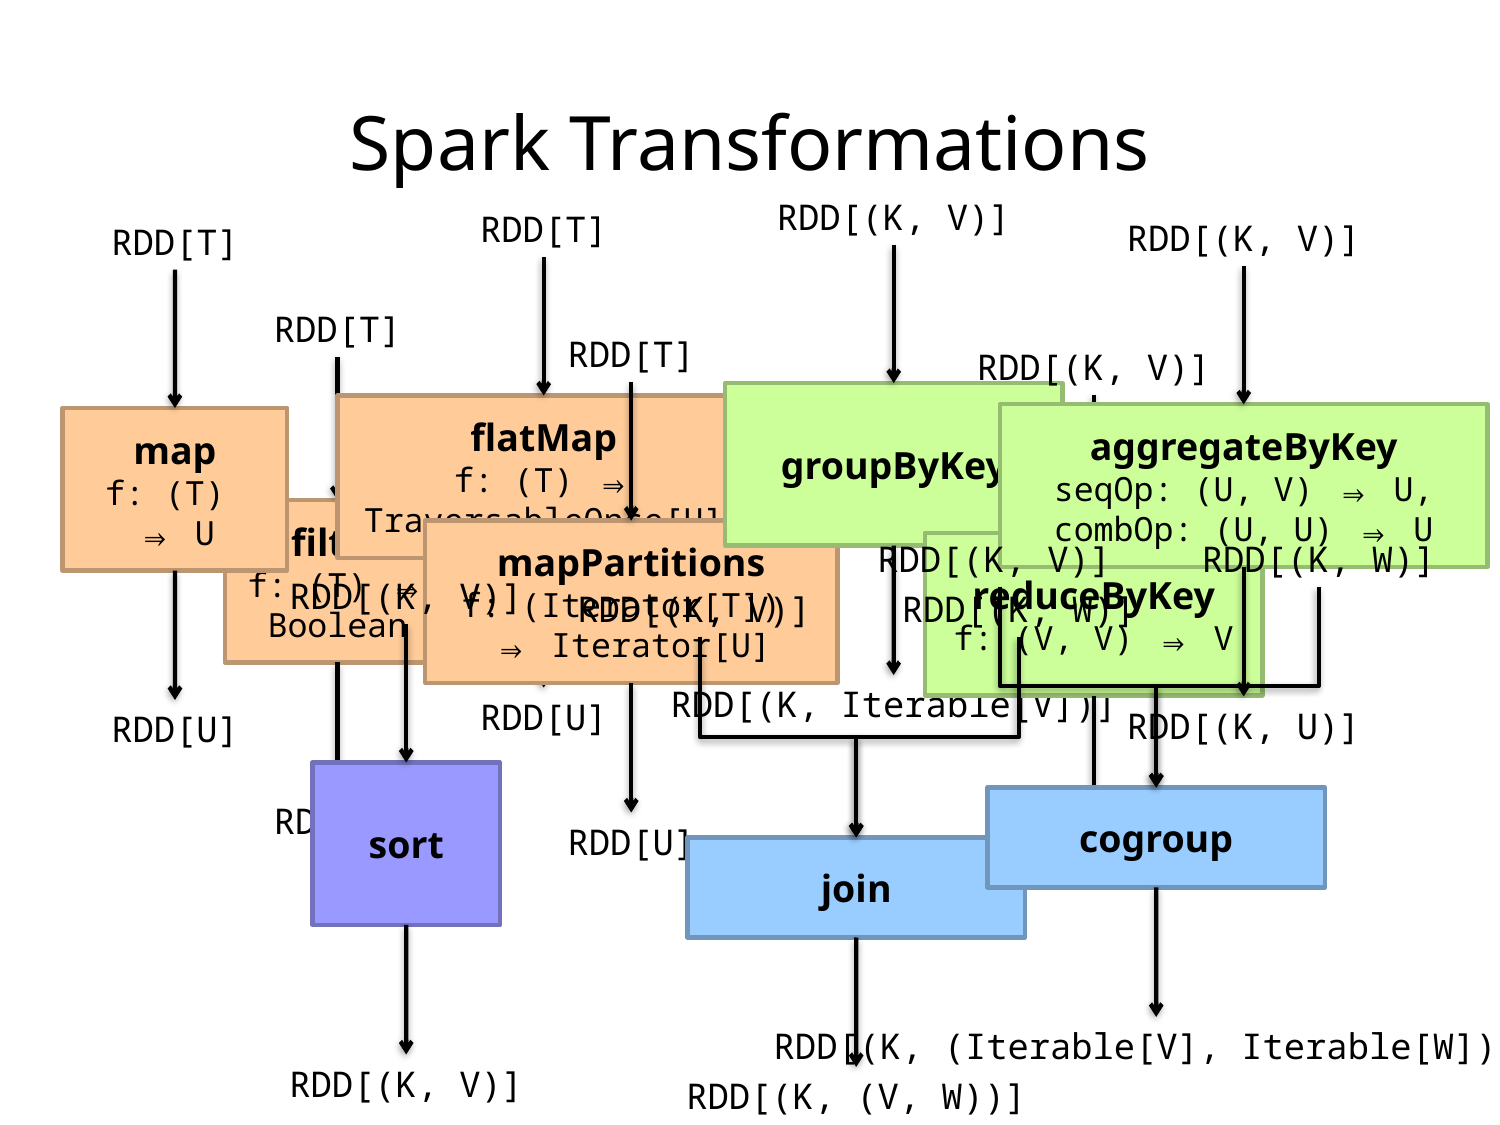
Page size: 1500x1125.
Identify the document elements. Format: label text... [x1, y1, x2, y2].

text_box Spark Transformations [0, 87, 1500, 200]
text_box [337, 199, 632, 565]
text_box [291, 299, 332, 565]
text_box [62, 212, 288, 759]
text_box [424, 324, 632, 565]
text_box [549, 579, 1188, 1125]
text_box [99, 566, 713, 1113]
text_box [999, 208, 1488, 527]
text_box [637, 187, 1151, 577]
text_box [924, 337, 994, 527]
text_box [749, 529, 1500, 1076]
